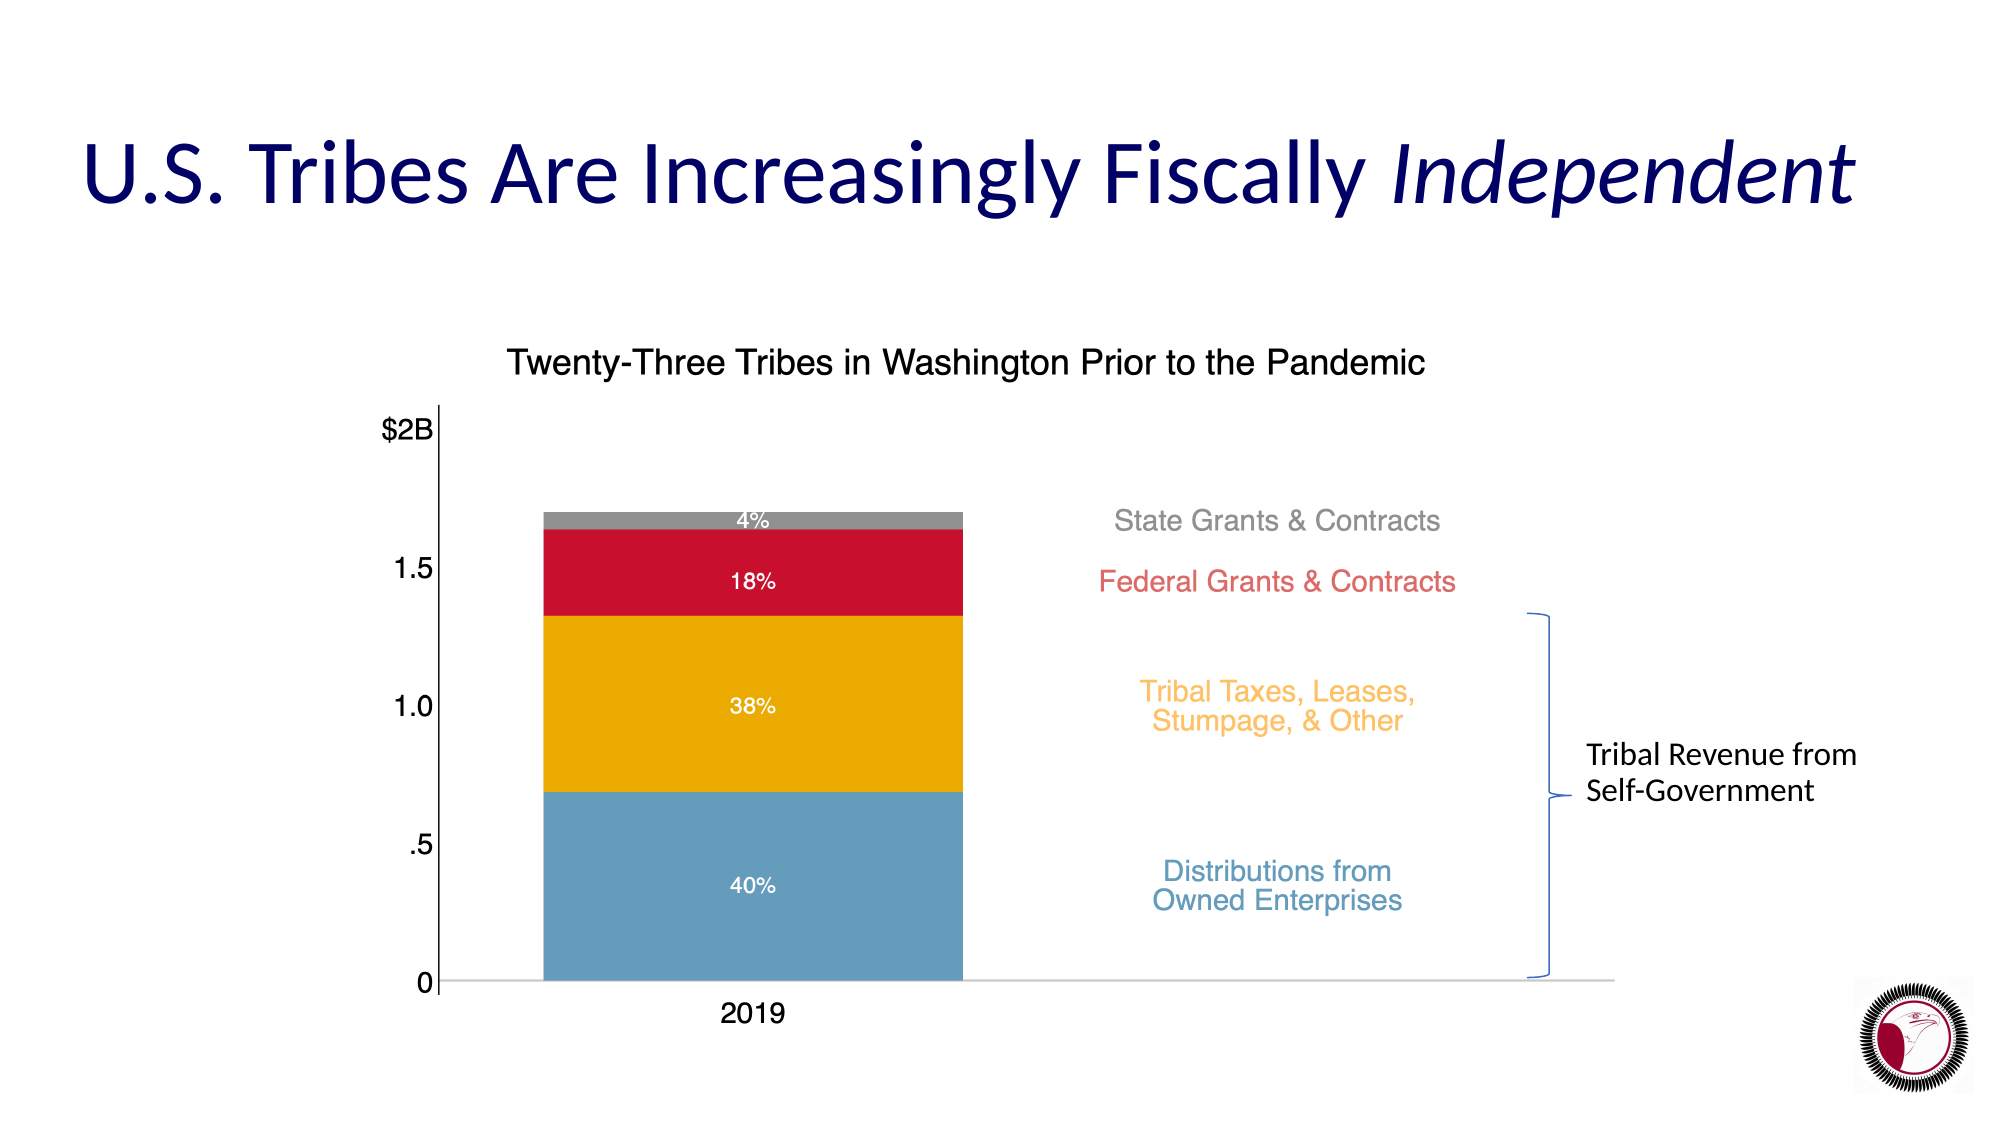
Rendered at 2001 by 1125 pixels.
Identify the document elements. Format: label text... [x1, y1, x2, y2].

picture [362, 330, 1638, 1060]
title U.S. Tribes Are Increasingly Fiscally Independent [66, 65, 1934, 283]
text_box Tribal Revenue from Self-Government [1641, 729, 1898, 862]
picture [1852, 977, 1975, 1094]
